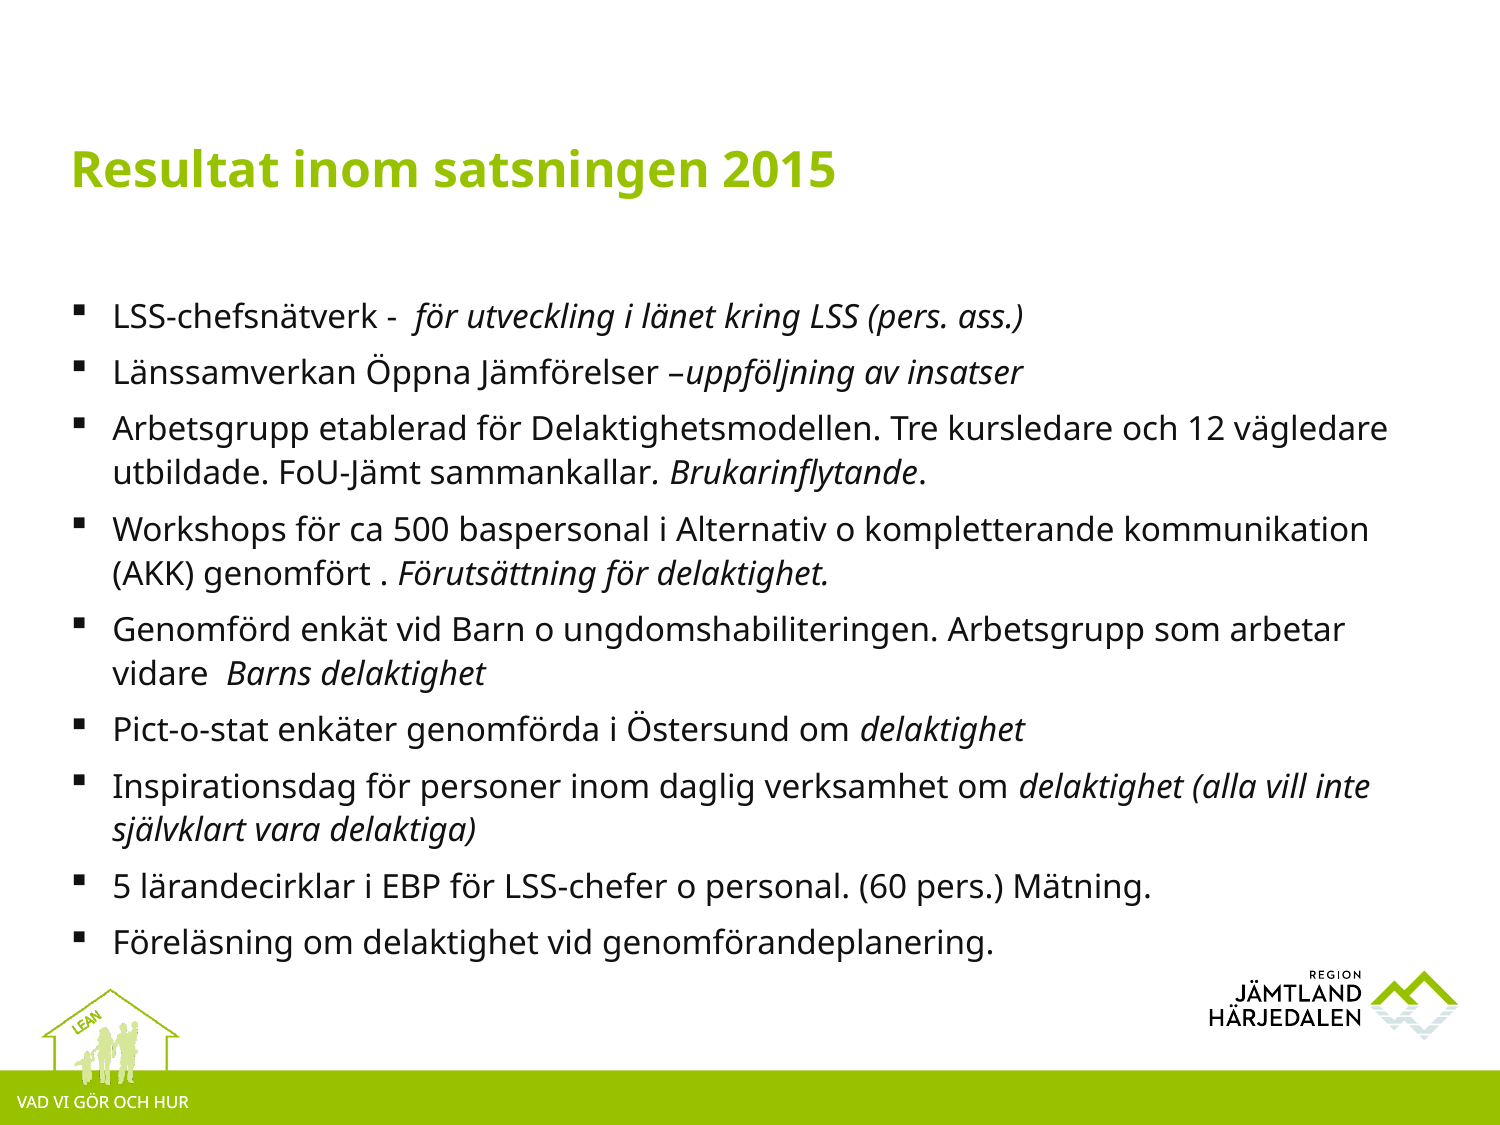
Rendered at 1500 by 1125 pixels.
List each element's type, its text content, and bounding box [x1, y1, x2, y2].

picture [37, 987, 182, 1090]
title Resultat inom satsningen 2015 [70, 137, 1341, 209]
list LSS-chefsnätverk - för utveckling i länet kring LSS (pers. ass.) Länssamverkan Öppna Jämförelser –uppföljning av insatser Arbetsgrupp etablerad för Delaktighetsmodellen. Tre kursledare och 12 vägledare utbildade. FoU-Jämt sammankallar. Brukarinflytande. Workshops för ca 500 baspersonal i Alternativ o kompletterande kommunikation (AKK) genomfört . Förutsättning för delaktighet. Genomförd enkät vid Barn o ungdomshabiliteringen. Arbetsgrupp som arbetar vidare Barns delaktighet Pict-o-stat enkäter genomförda i Östersund om delaktighet Inspirationsdag för personer inom daglig verksamhet om delaktighet (alla vill inte självklart vara delaktiga) 5 lärandecirklar i EBP för LSS-chefer o personal. (60 pers.) Mätning. Föreläsning om delaktighet vid genomförandeplanering. [70, 290, 1430, 1035]
